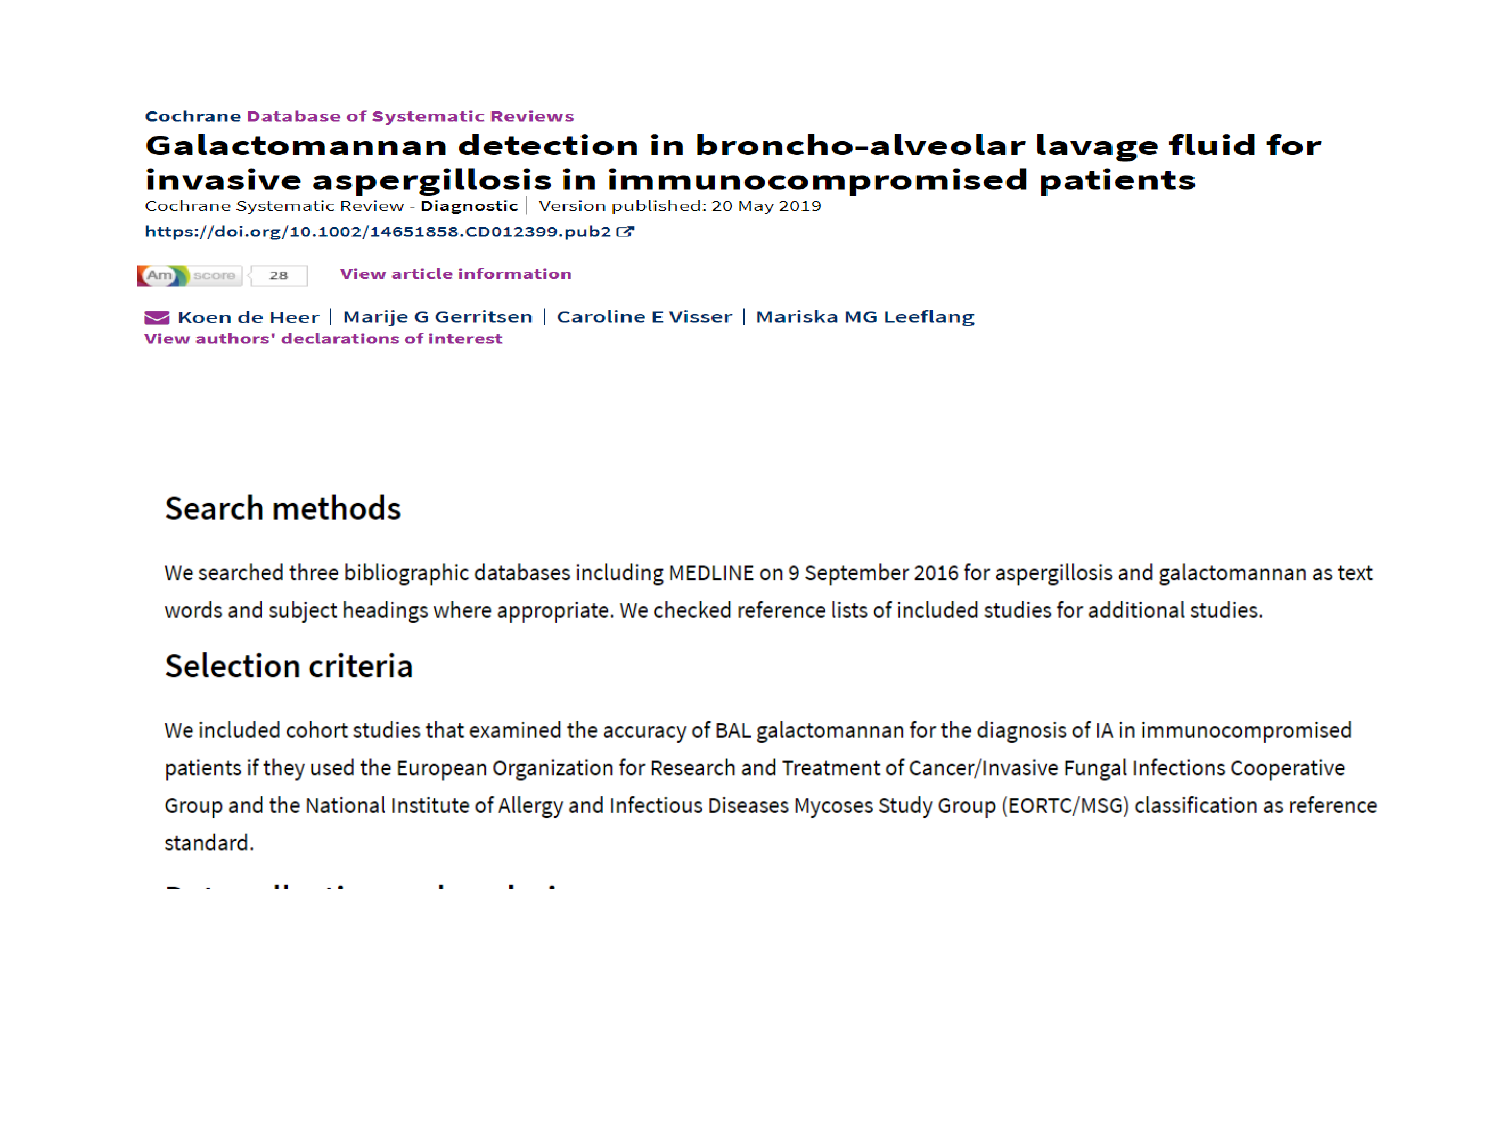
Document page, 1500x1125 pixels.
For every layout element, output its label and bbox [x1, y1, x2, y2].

picture [140, 480, 1388, 889]
picture [81, 93, 1384, 413]
